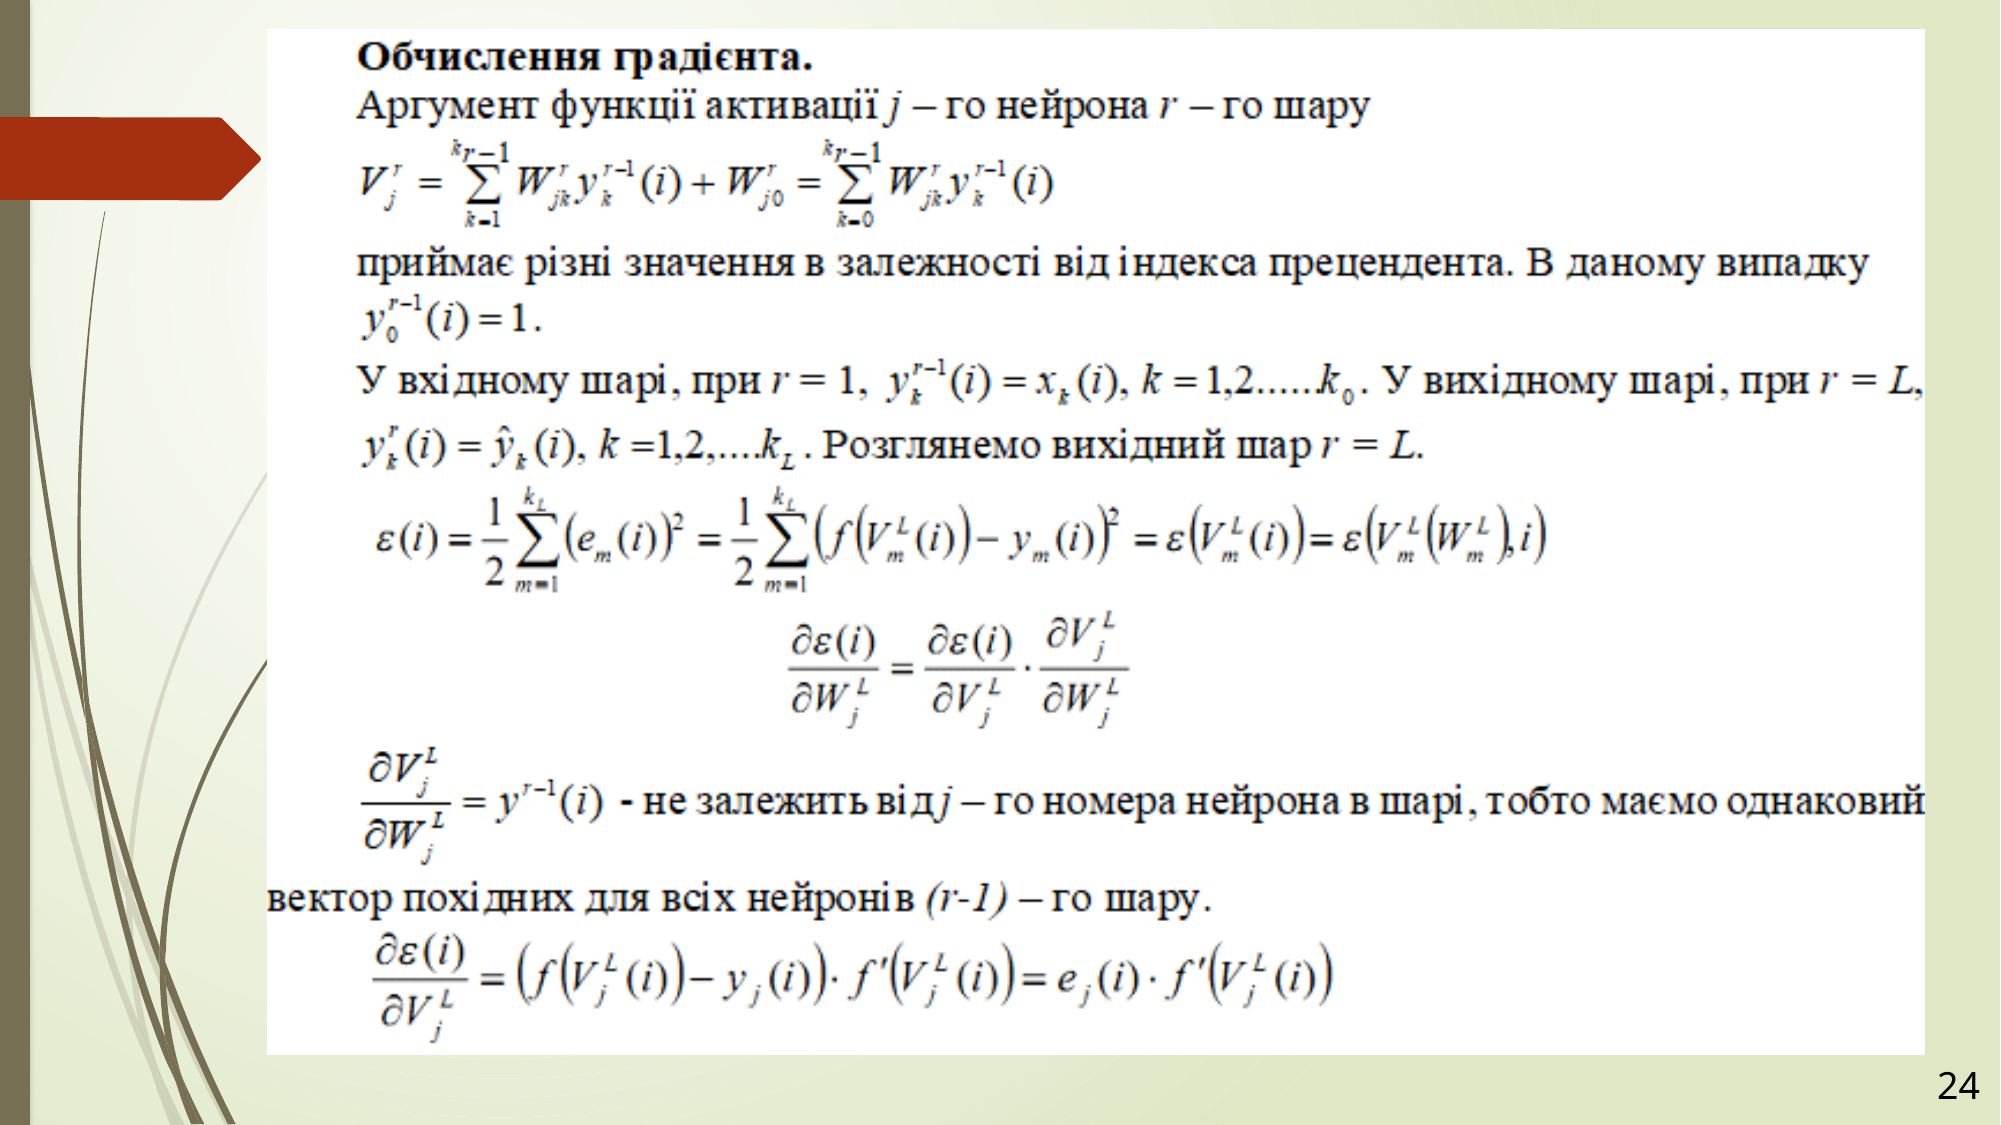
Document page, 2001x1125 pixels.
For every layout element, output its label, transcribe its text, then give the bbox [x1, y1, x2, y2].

picture [267, 29, 1925, 1055]
text_box 24 [1922, 1054, 1995, 1114]
